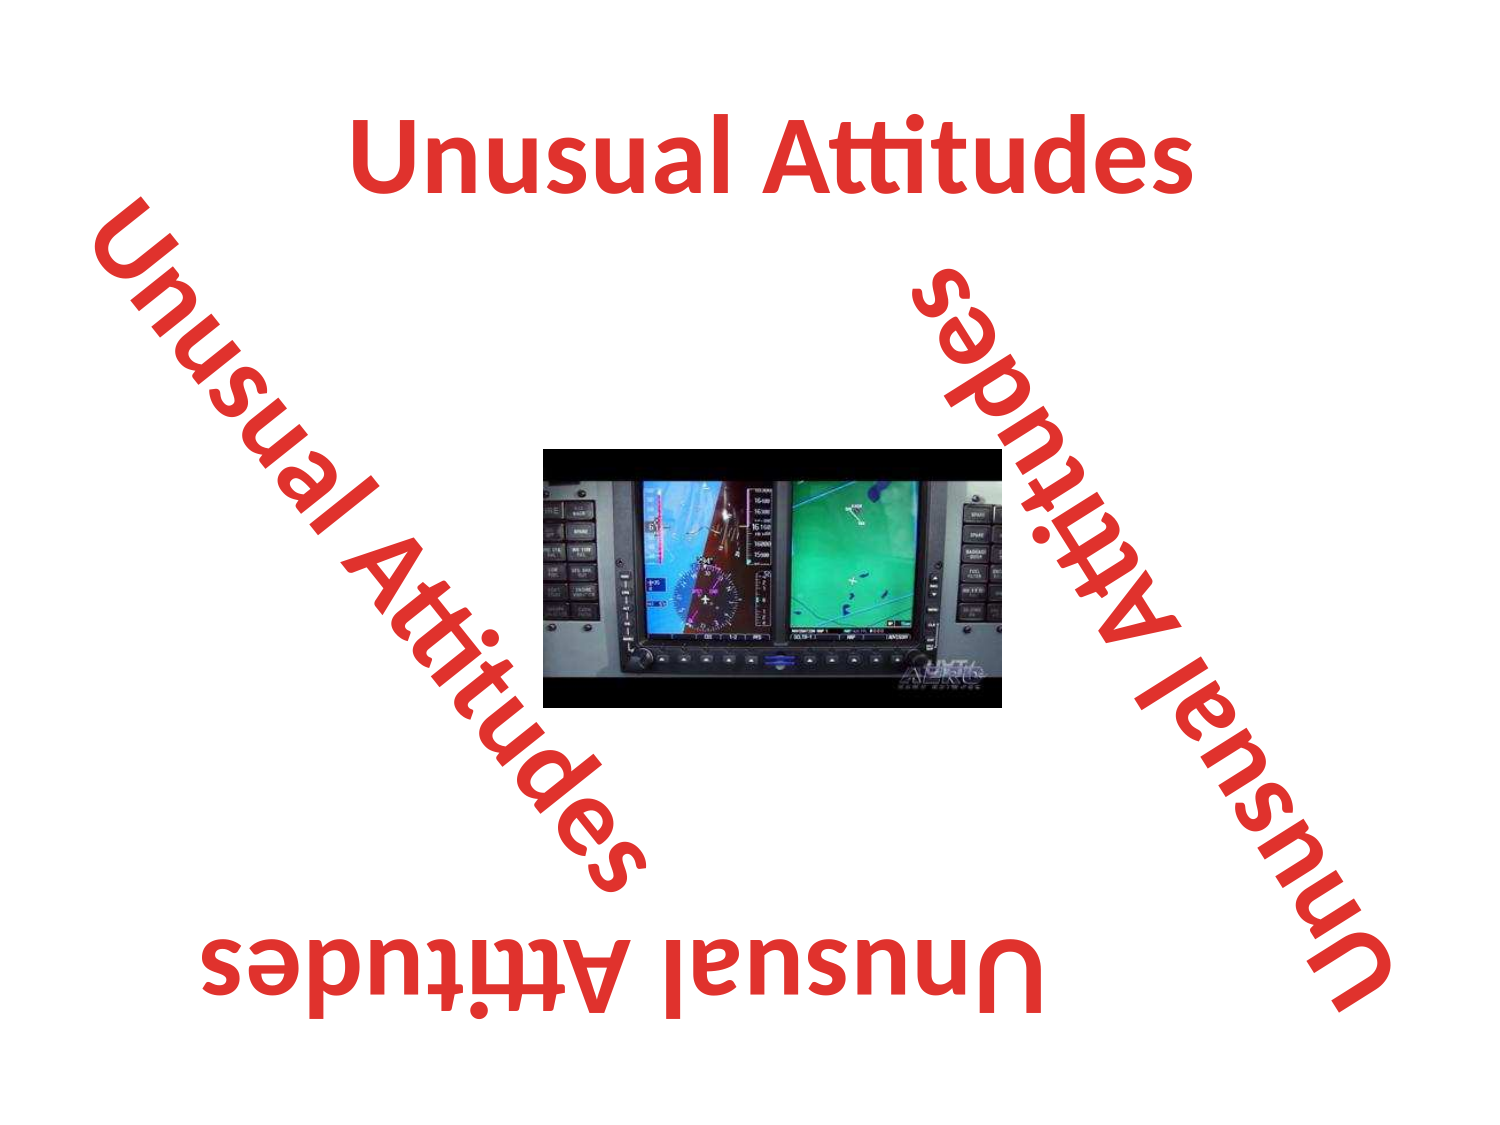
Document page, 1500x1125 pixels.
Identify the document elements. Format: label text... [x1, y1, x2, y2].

text_box Unusual Attitudes [47, 150, 714, 910]
text_box Unusual Attitudes [332, 73, 1213, 224]
text_box Unusual Attitudes [841, 232, 1438, 1057]
picture [543, 449, 1002, 708]
text_box Unusual Attitudes [182, 910, 1063, 1061]
